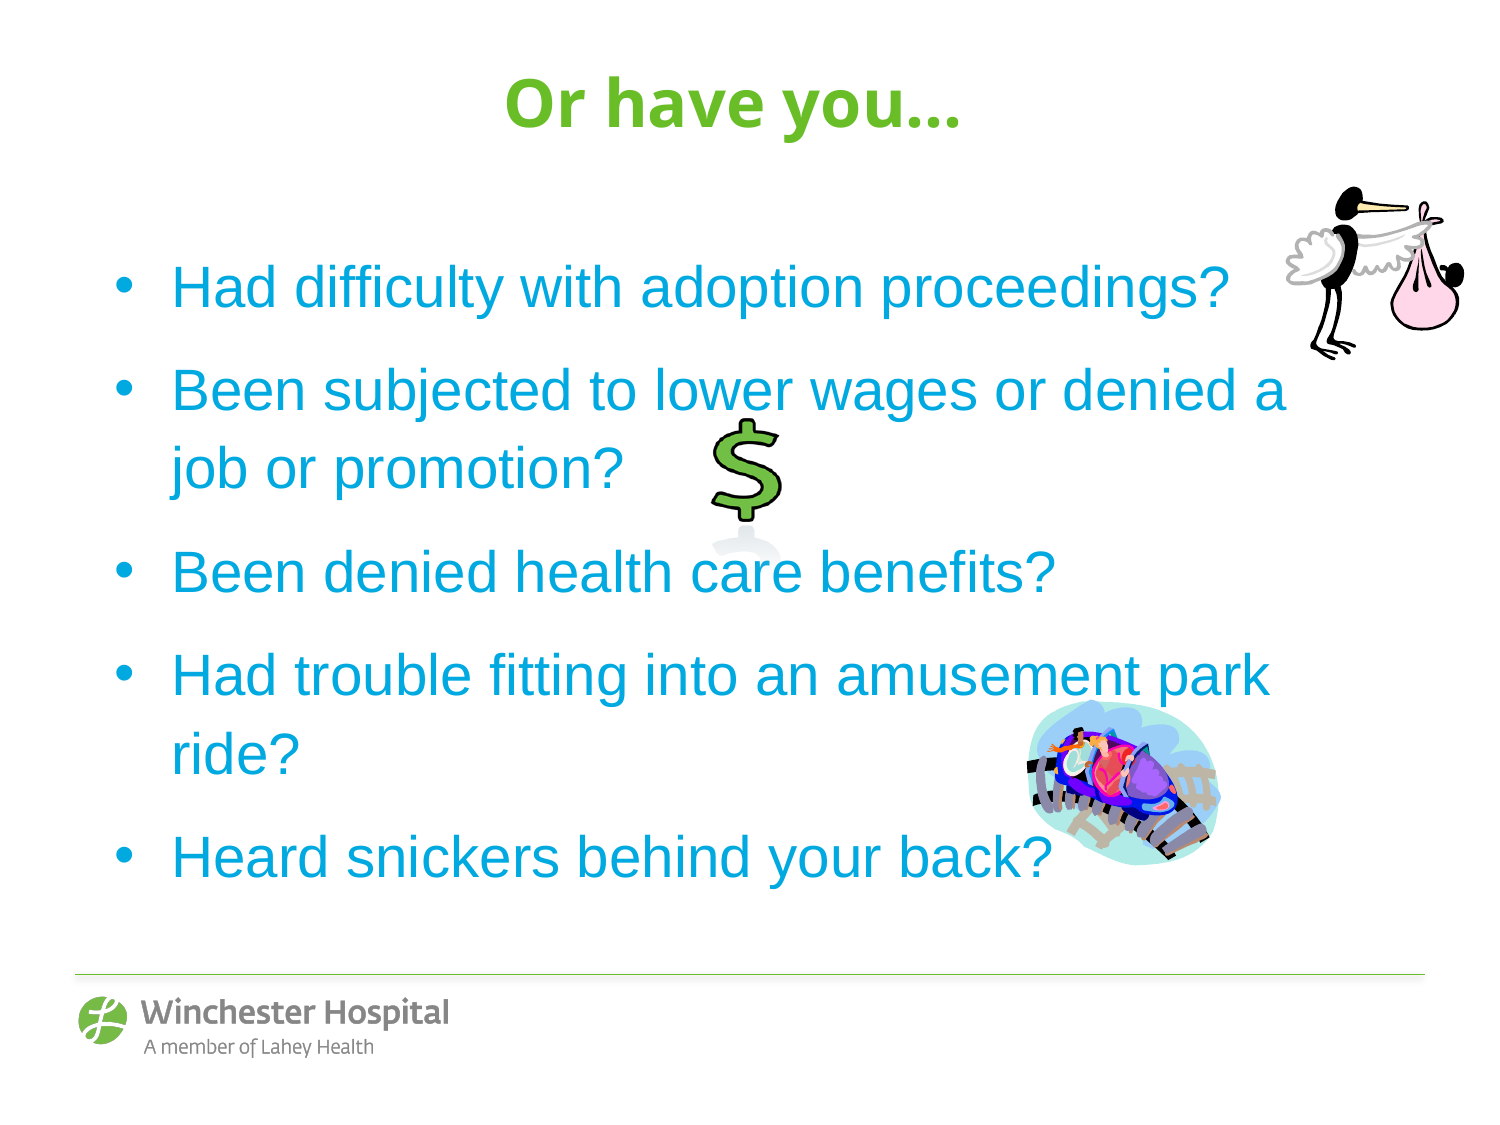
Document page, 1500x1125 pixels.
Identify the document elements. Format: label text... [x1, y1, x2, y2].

list Had difficulty with adoption proceedings? Been subjected to lower wages or denied a job or promotion? Been denied health care benefits? Had trouble fitting into an amusement park ride? Heard snickers behind your back? [99, 232, 1376, 1016]
picture [1023, 696, 1225, 869]
picture [728, 577, 741, 583]
picture [662, 410, 834, 583]
title Or have you… [58, 52, 1409, 204]
picture [55, 973, 472, 1078]
picture [780, 565, 795, 573]
picture [1285, 186, 1465, 361]
picture [829, 566, 834, 583]
